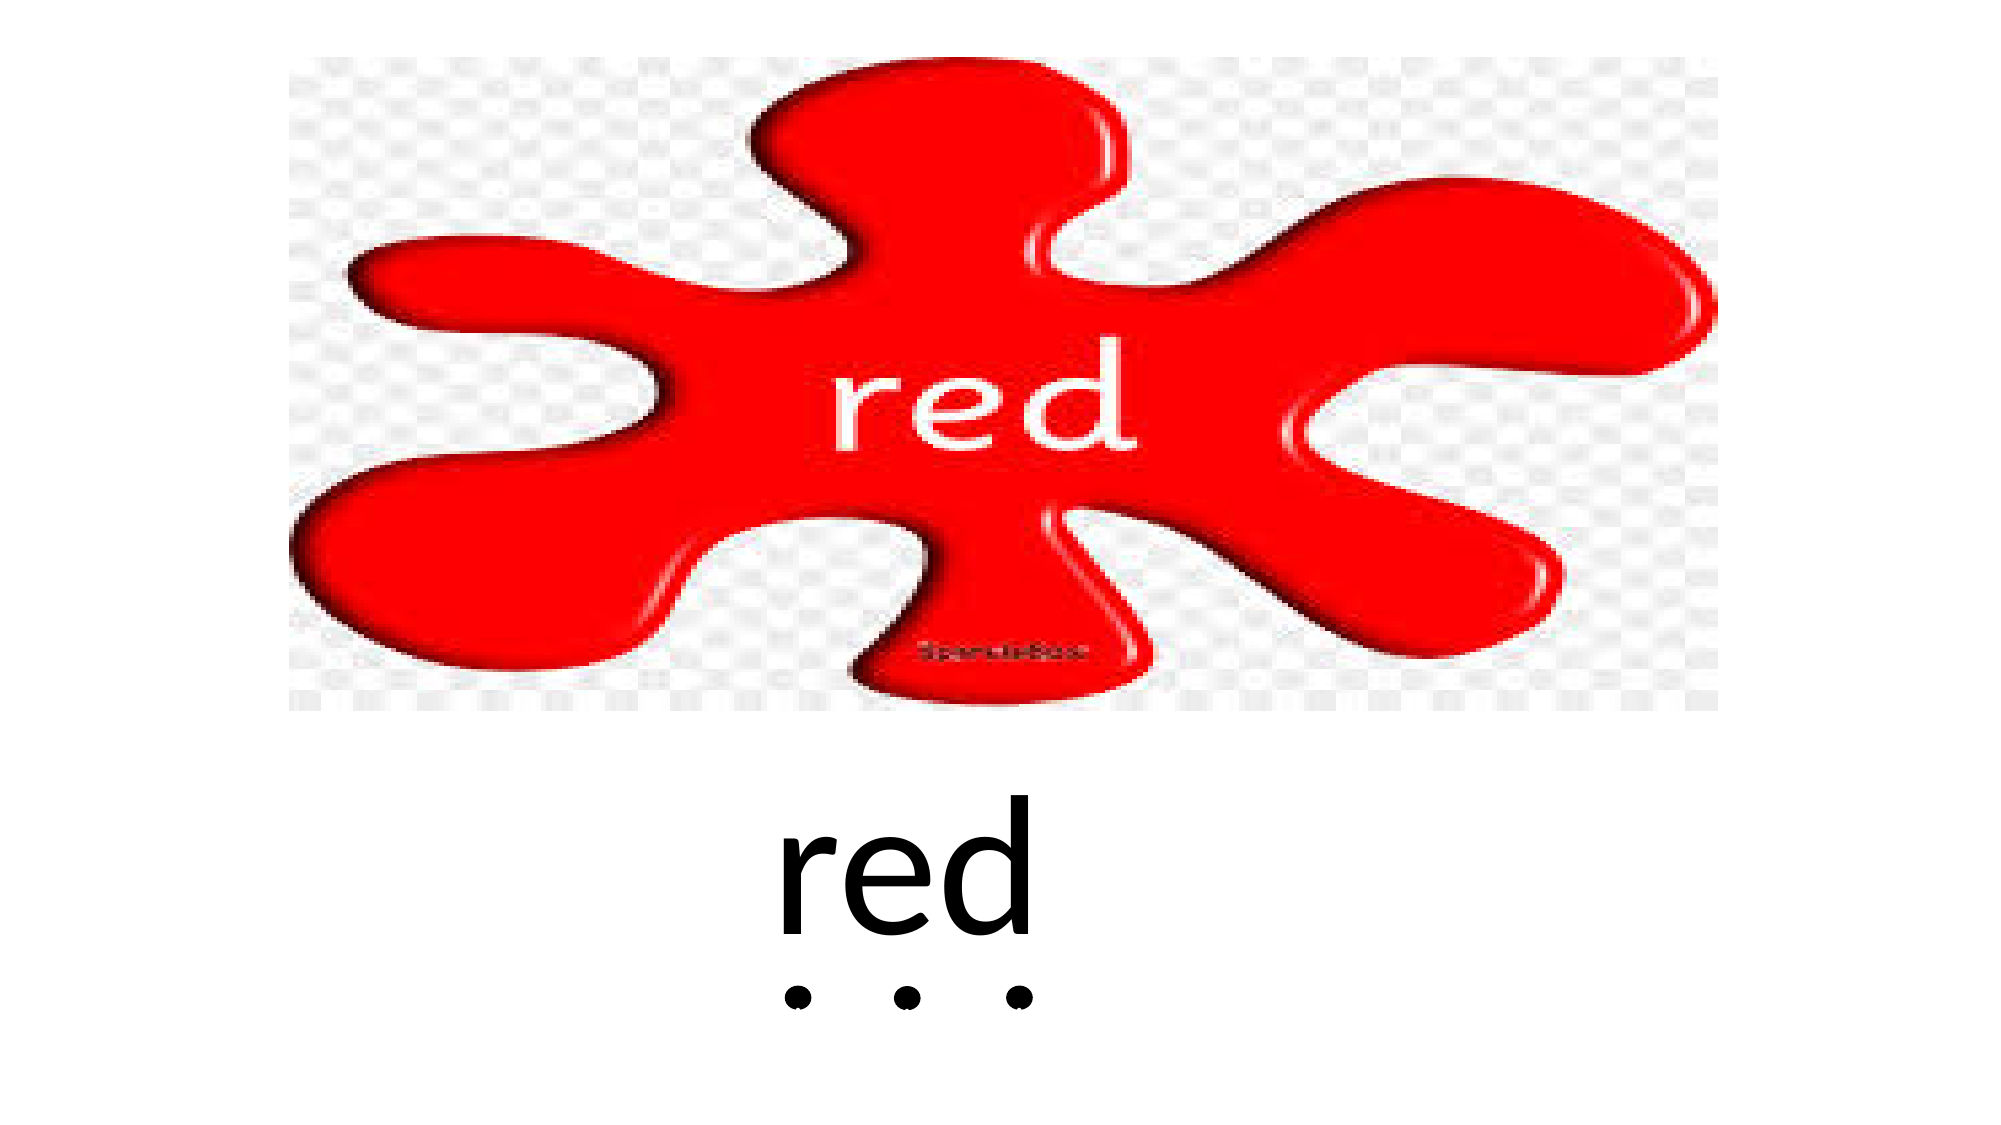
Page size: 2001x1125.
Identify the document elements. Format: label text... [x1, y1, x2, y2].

text_box . [784, 985, 812, 1010]
text_box . [1006, 985, 1033, 1010]
picture [289, 57, 1718, 711]
text_box . [893, 986, 921, 1011]
subtitle red [157, 753, 1658, 1026]
